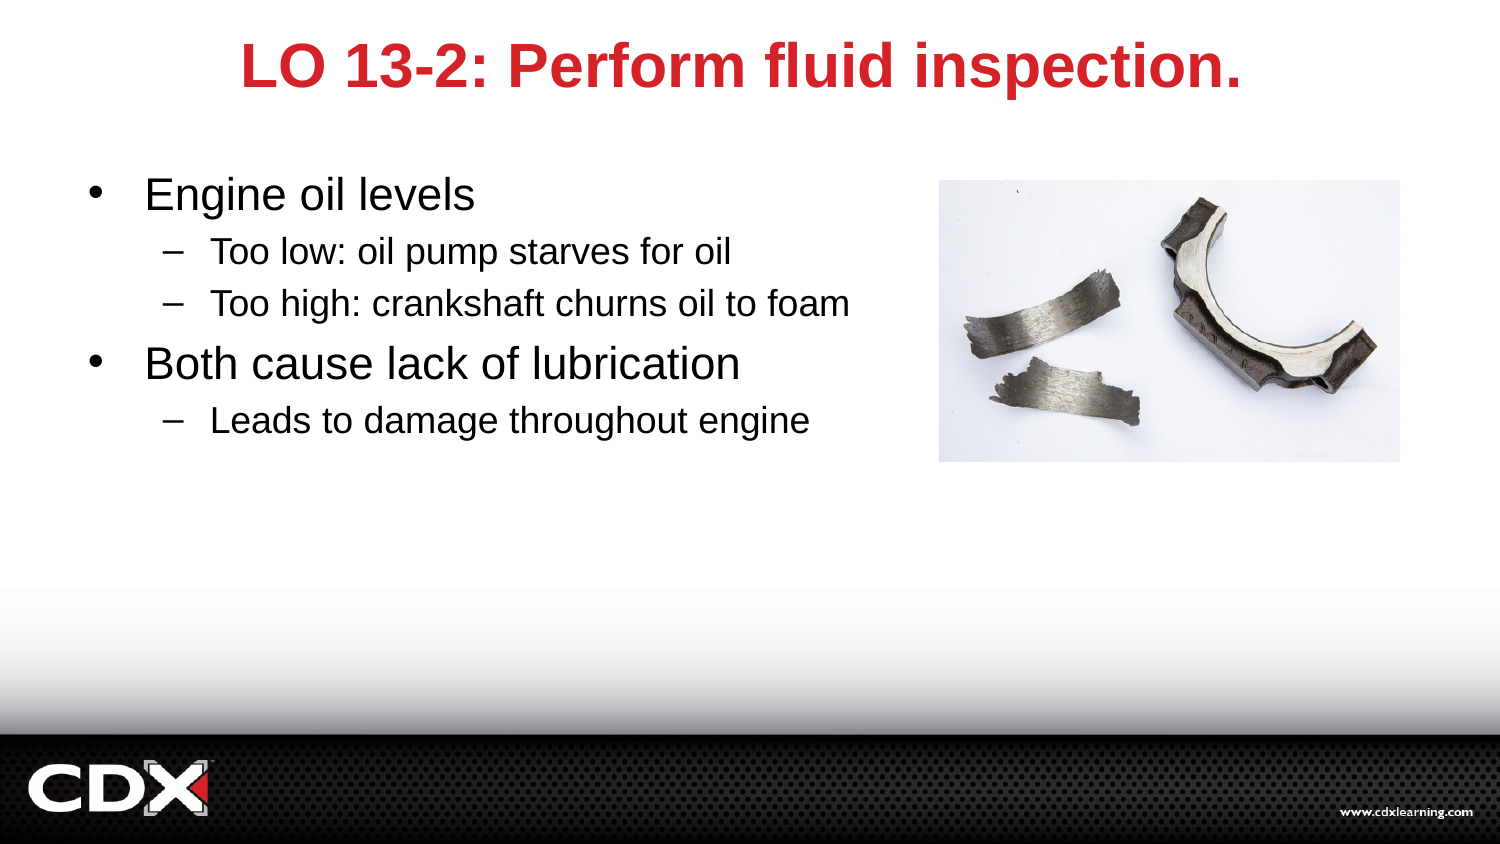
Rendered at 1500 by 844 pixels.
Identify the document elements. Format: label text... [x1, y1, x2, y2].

title LO 13-2: Perform fluid inspection. [72, 25, 1429, 99]
list Engine oil levels Too low: oil pump starves for oil Too high: crankshaft churns oil to foam Both cause lack of lubrication Leads to damage throughout engine [72, 156, 903, 694]
picture [0, 0, 1500, 844]
